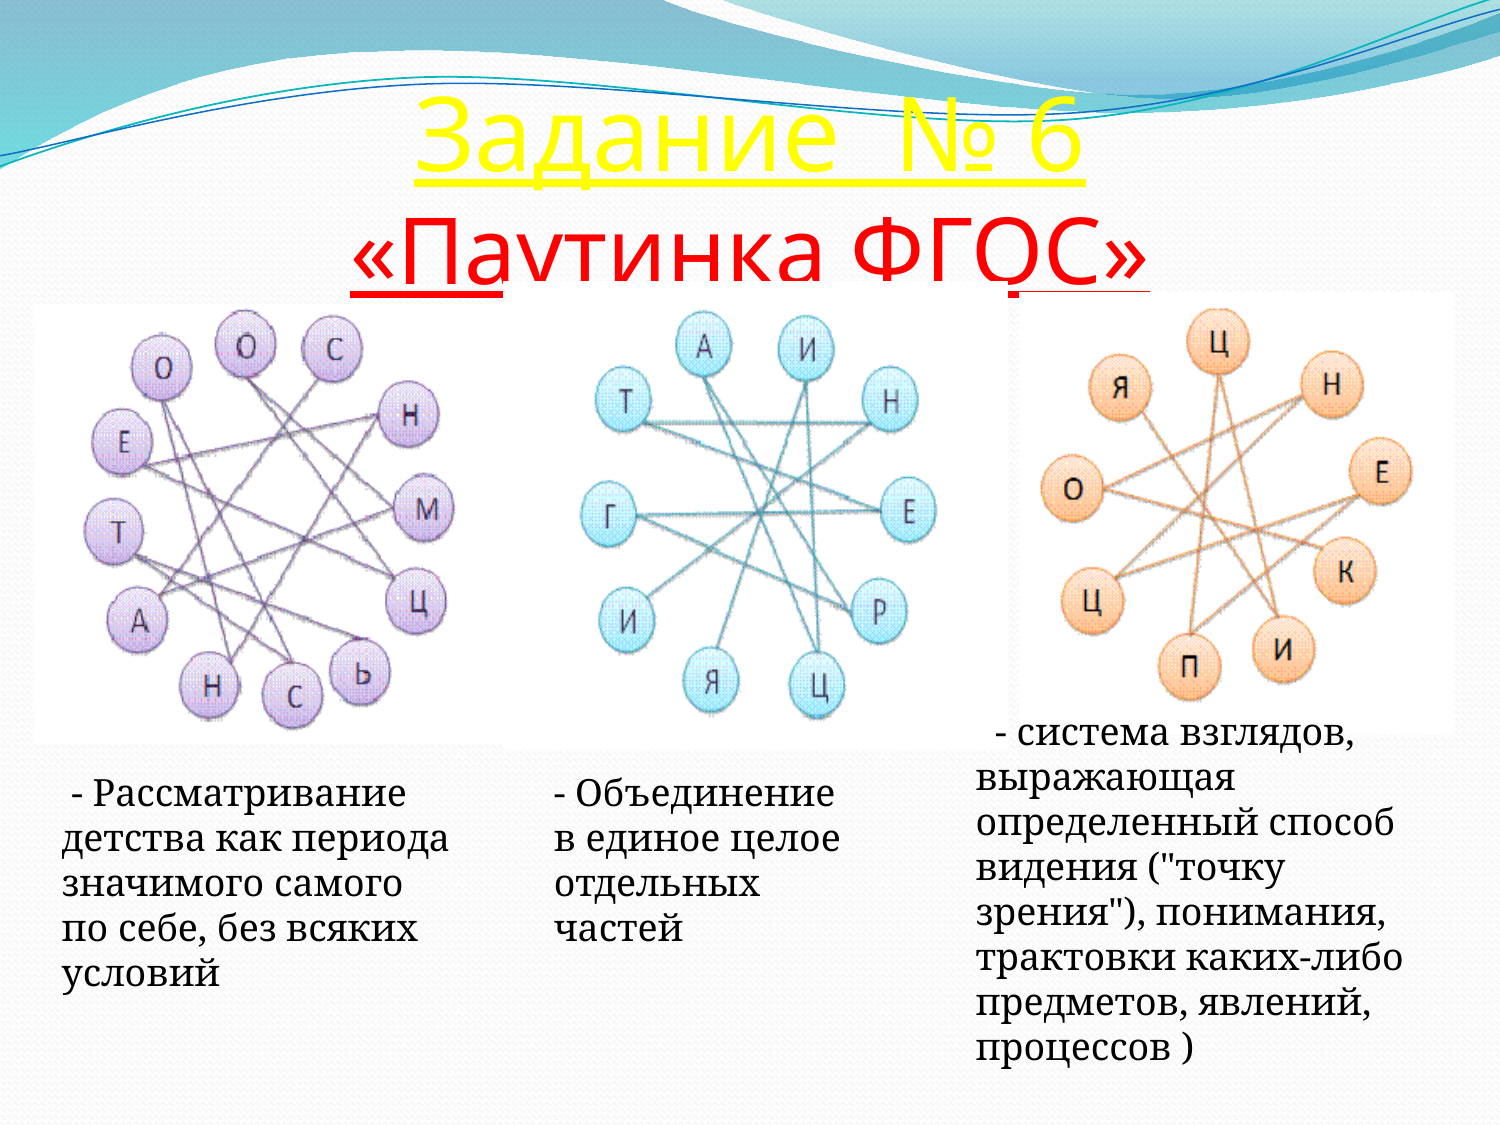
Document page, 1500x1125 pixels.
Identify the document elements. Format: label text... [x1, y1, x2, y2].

picture [503, 280, 1009, 750]
picture [1019, 292, 1454, 736]
text_box - Рассматривание детства как периода значимого самого по себе, без всяких условий [46, 761, 469, 1002]
text_box - система взглядов, выражающая определенный способ видения ("точку зрения"), понимания, трактовки каких-либо предметов, явлений, процессов ) [960, 700, 1465, 1076]
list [34, 304, 496, 744]
title Задание № 6 «Паутинка ФГОС» [75, 58, 1425, 303]
text_box - Объединение в единое целое отдельных частей [539, 761, 879, 957]
